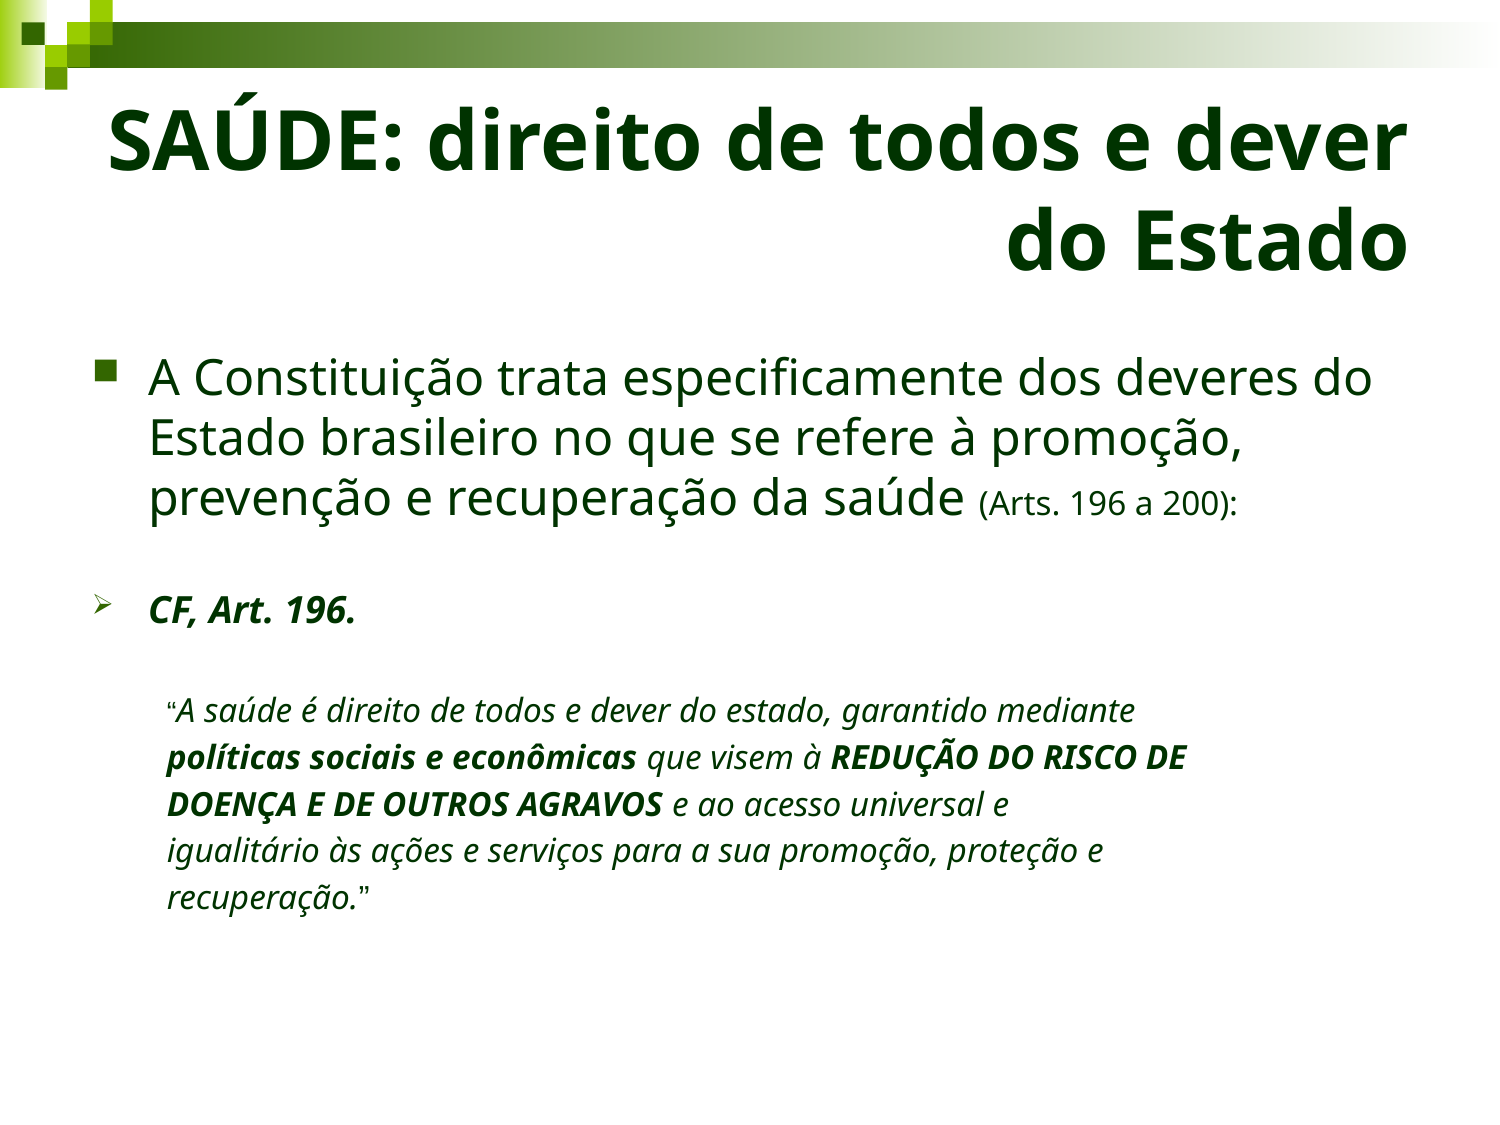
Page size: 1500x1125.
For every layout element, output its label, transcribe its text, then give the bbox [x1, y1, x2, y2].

title SAÚDE: direito de todos e dever do Estado [75, 75, 1425, 300]
list A Constituição trata especificamente dos deveres do Estado brasileiro no que se refere à promoção, prevenção e recuperação da saúde (Arts. 196 a 200): CF, Art. 196. “A saúde é direito de todos e dever do estado, garantido mediante políticas sociais e econômicas que visem à REDUÇÃO DO RISCO DE DOENÇA E DE OUTROS AGRAVOS e ao acesso universal e igualitário às ações e serviços para a sua promoção, proteção e recuperação.” [76, 338, 1427, 976]
